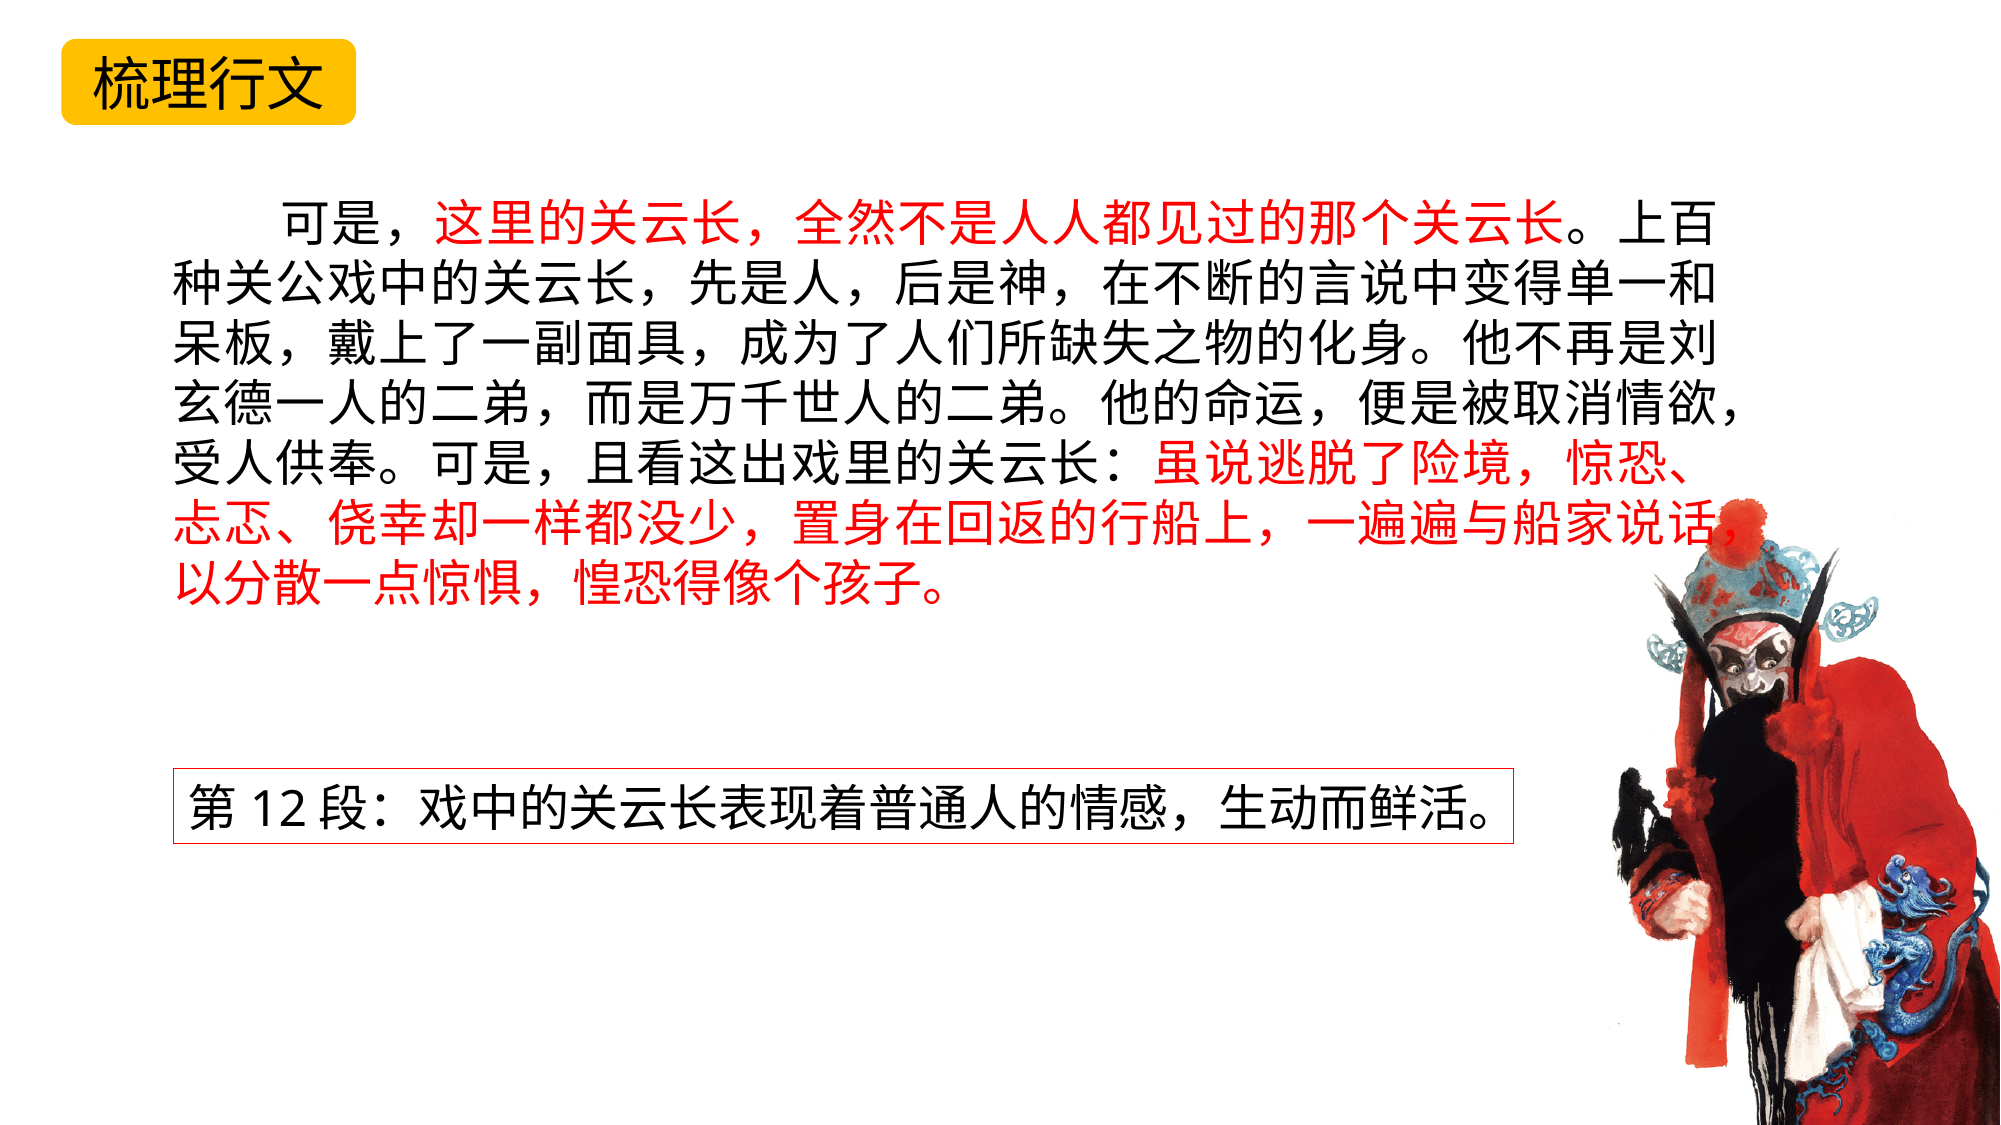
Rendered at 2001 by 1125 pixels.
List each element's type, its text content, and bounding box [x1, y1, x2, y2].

text_box 第12段：戏中的关云长表现着普通人的情感，生动而鲜活。 [173, 768, 1514, 844]
text_box 可是，这里的关云长，全然不是人人都见过的那个关云长。上百种关公戏中的关云长，先是人，后是神，在不断的言说中变得单一和呆板，戴上了一副面具，成为了人们所缺失之物的化身。他不再是刘玄德一人的二弟，而是万千世人的二弟。他的命运，便是被取消情欲，受人供奉。可是，且看这出戏里的关云长：虽说逃脱了险境，惊恐、忐忑、侥幸却一样都没少，置身在回返的行船上，一遍遍与船家说话，以分散一点惊惧，惶恐得像个孩子。 [157, 183, 1734, 679]
picture [1582, 488, 2000, 1125]
text_box 梳理行文 [61, 38, 357, 125]
